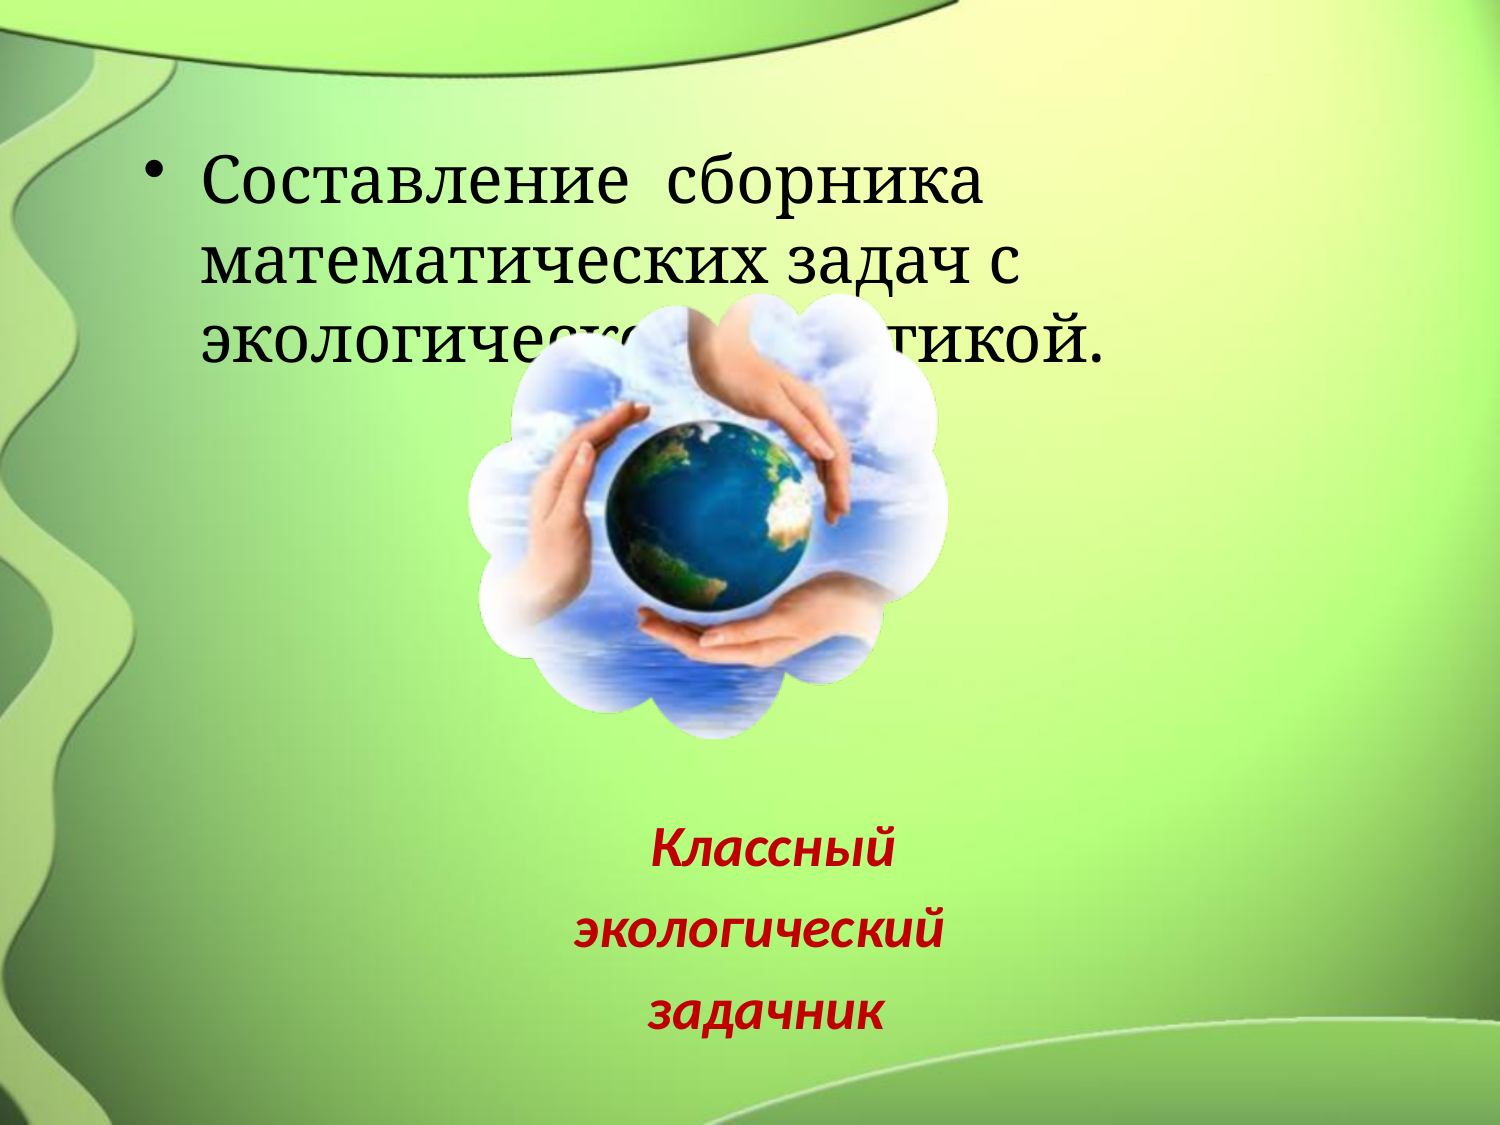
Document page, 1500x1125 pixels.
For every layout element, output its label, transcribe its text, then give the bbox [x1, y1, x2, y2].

list Составление сборника математических задач с экологической тематикой. Классный экологический задачник [128, 128, 1405, 805]
picture [0, 0, 1500, 1125]
